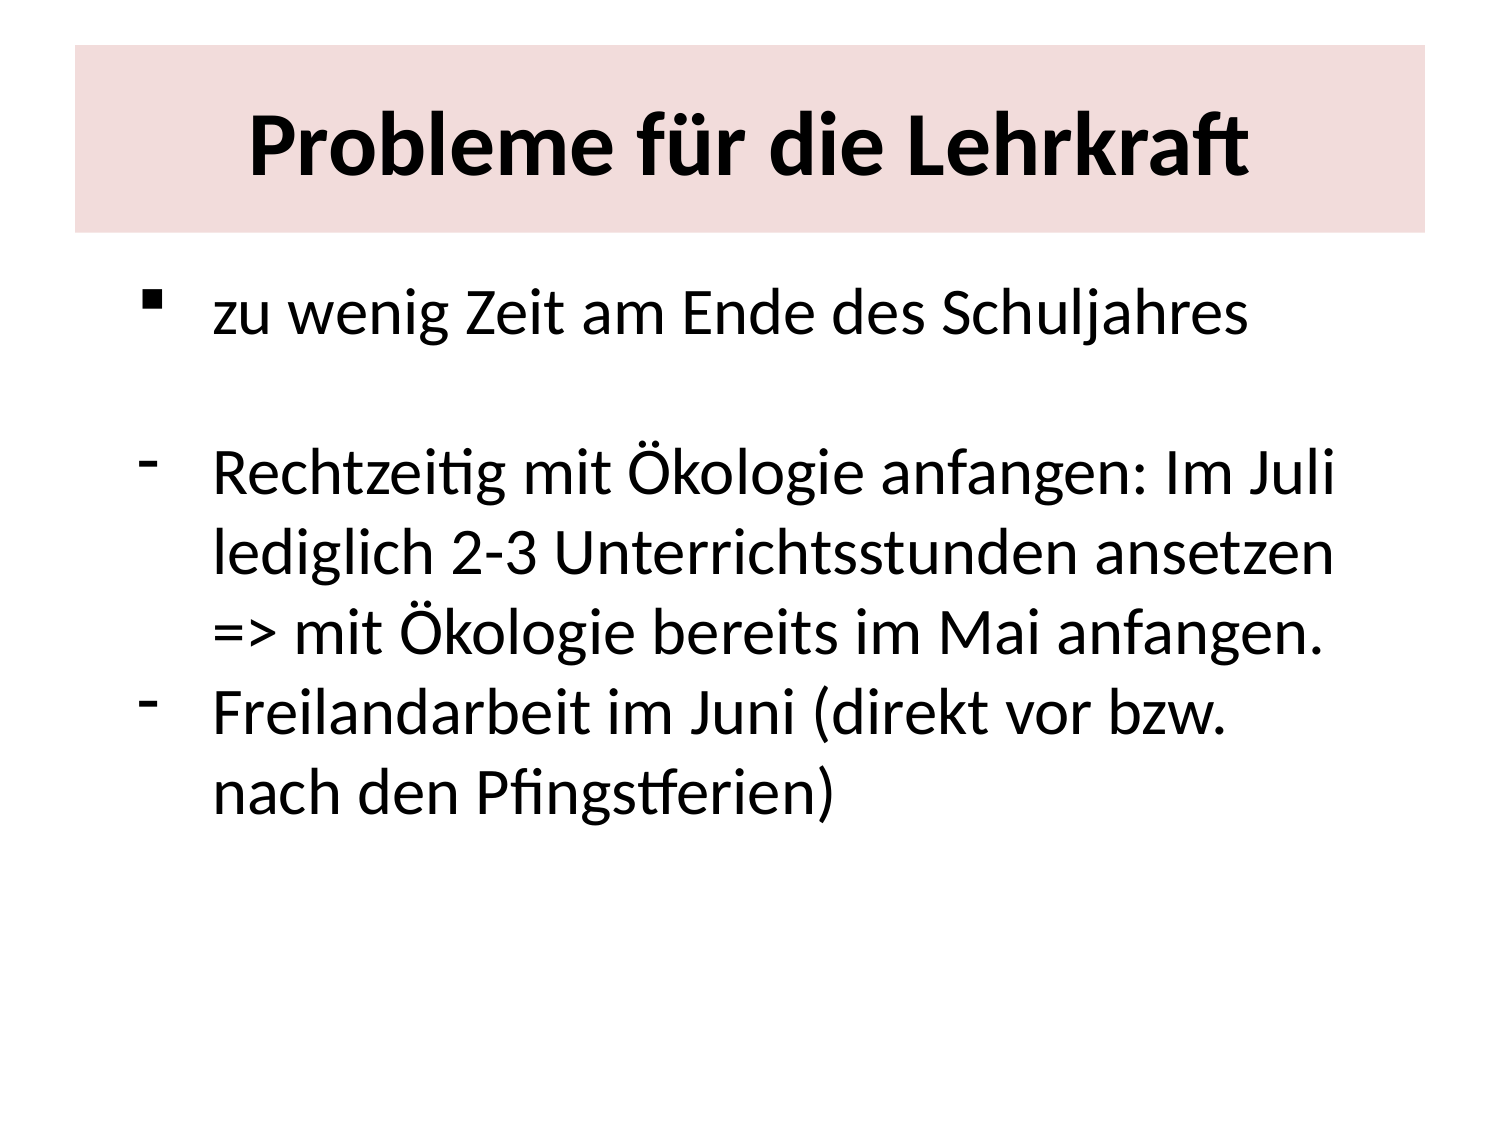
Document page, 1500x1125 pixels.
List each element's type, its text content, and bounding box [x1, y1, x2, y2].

text_box zu wenig Zeit am Ende des Schuljahres Rechtzeitig mit Ökologie anfangen: Im Juli lediglich 2-3 Unterrichtsstunden ansetzen => mit Ökologie bereits im Mai anfangen. Freilandarbeit im Juni (direkt vor bzw. nach den Pfingstferien) [122, 260, 1381, 835]
title Probleme für die Lehrkraft [75, 45, 1425, 233]
